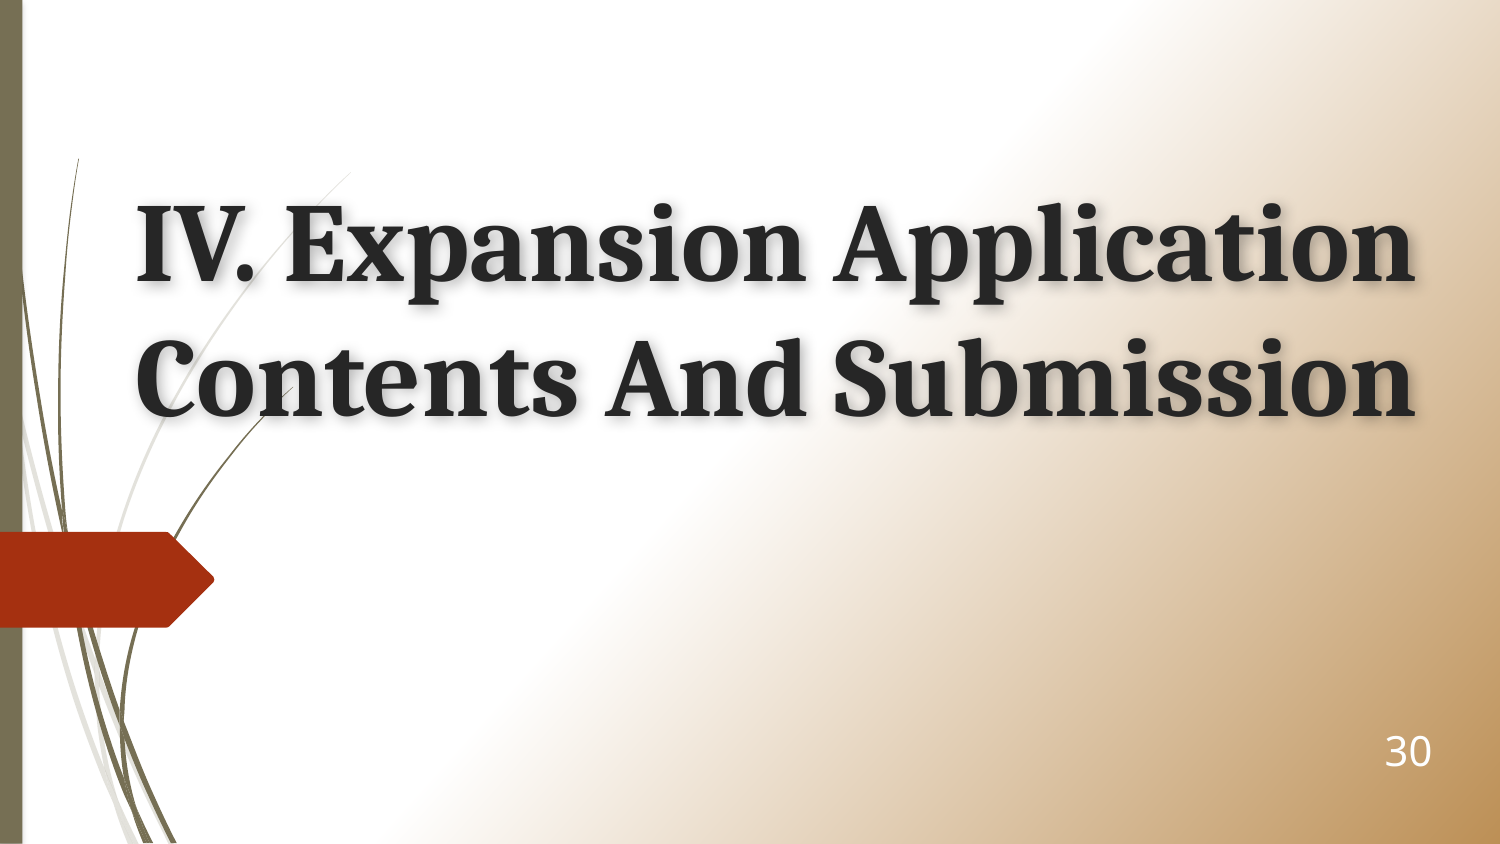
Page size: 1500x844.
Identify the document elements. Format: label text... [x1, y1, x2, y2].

slide_number 30 [1303, 730, 1448, 776]
title IV. Expansion Application Contents And Submission [105, 159, 1448, 447]
